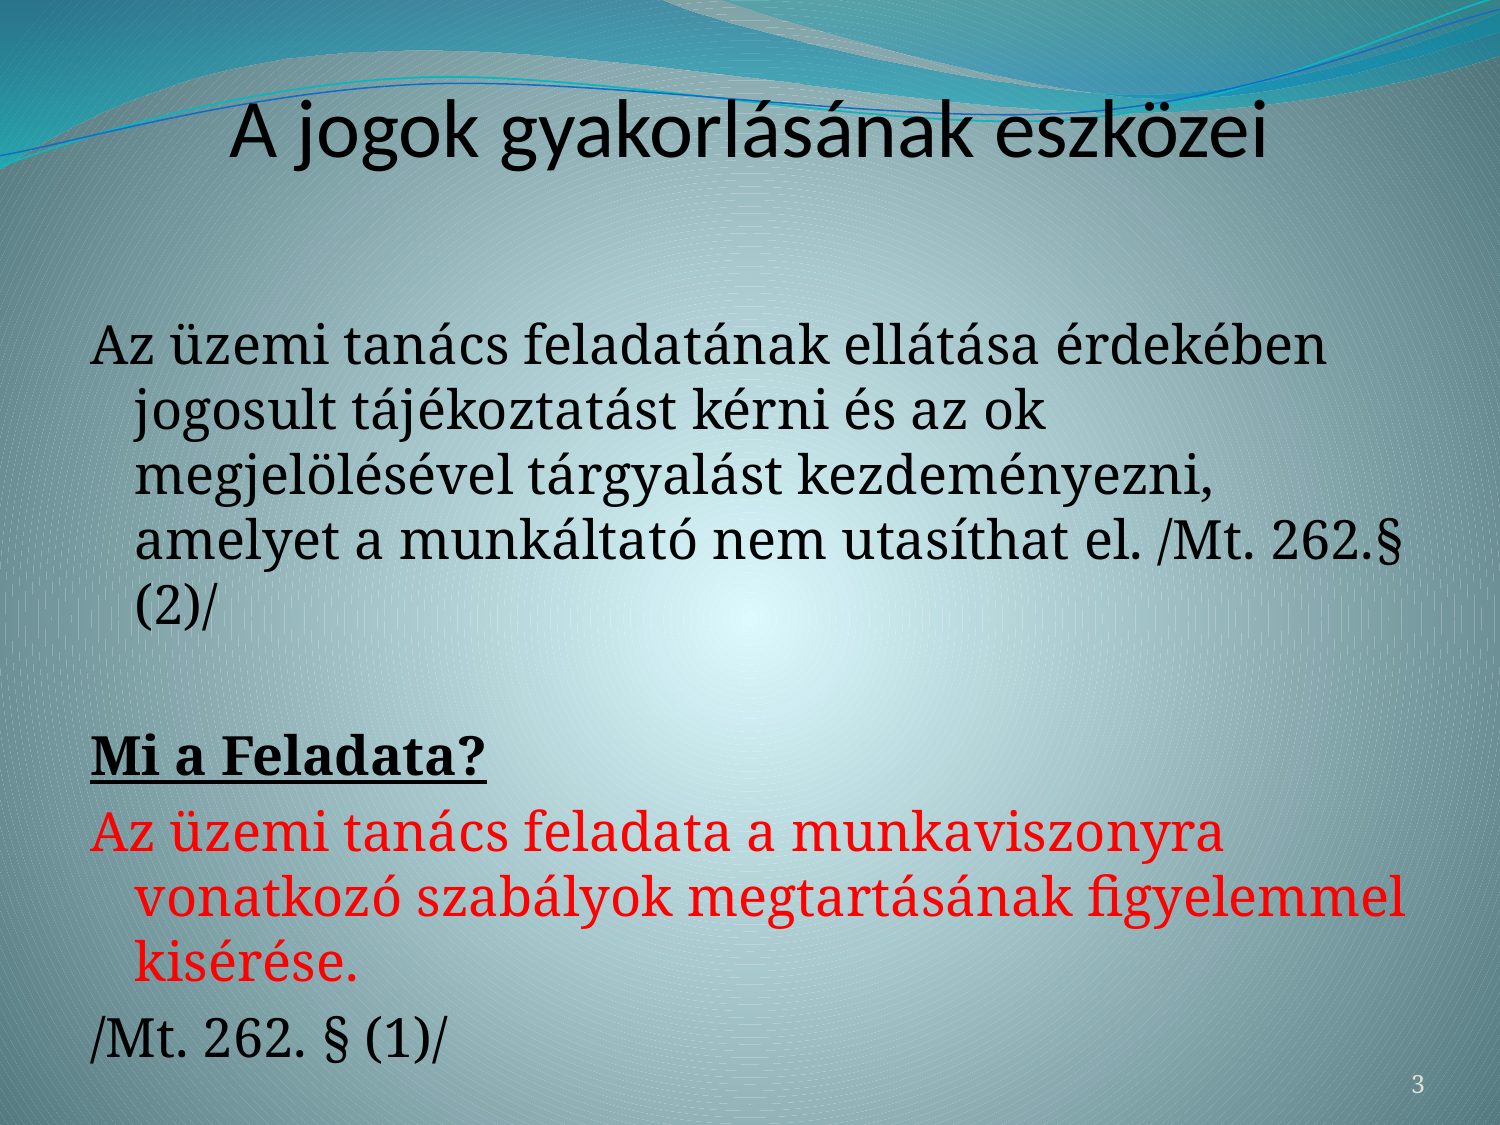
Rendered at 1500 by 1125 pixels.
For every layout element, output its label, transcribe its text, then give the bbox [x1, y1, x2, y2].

list Az üzemi tanács feladatának ellátása érdekében jogosult tájékoztatást kérni és az ok megjelölésével tárgyalást kezdeményezni, amelyet a munkáltató nem utasíthat el. /Mt. 262.§ (2)/ Mi a Feladata? Az üzemi tanács feladata a munkaviszonyra vonatkozó szabályok megtartásának figyelemmel kisérése. /Mt. 262. § (1)/ [74, 302, 1426, 1038]
slide_number 3 [1299, 1042, 1425, 1103]
title A jogok gyakorlásának eszközei [74, 66, 1426, 221]
